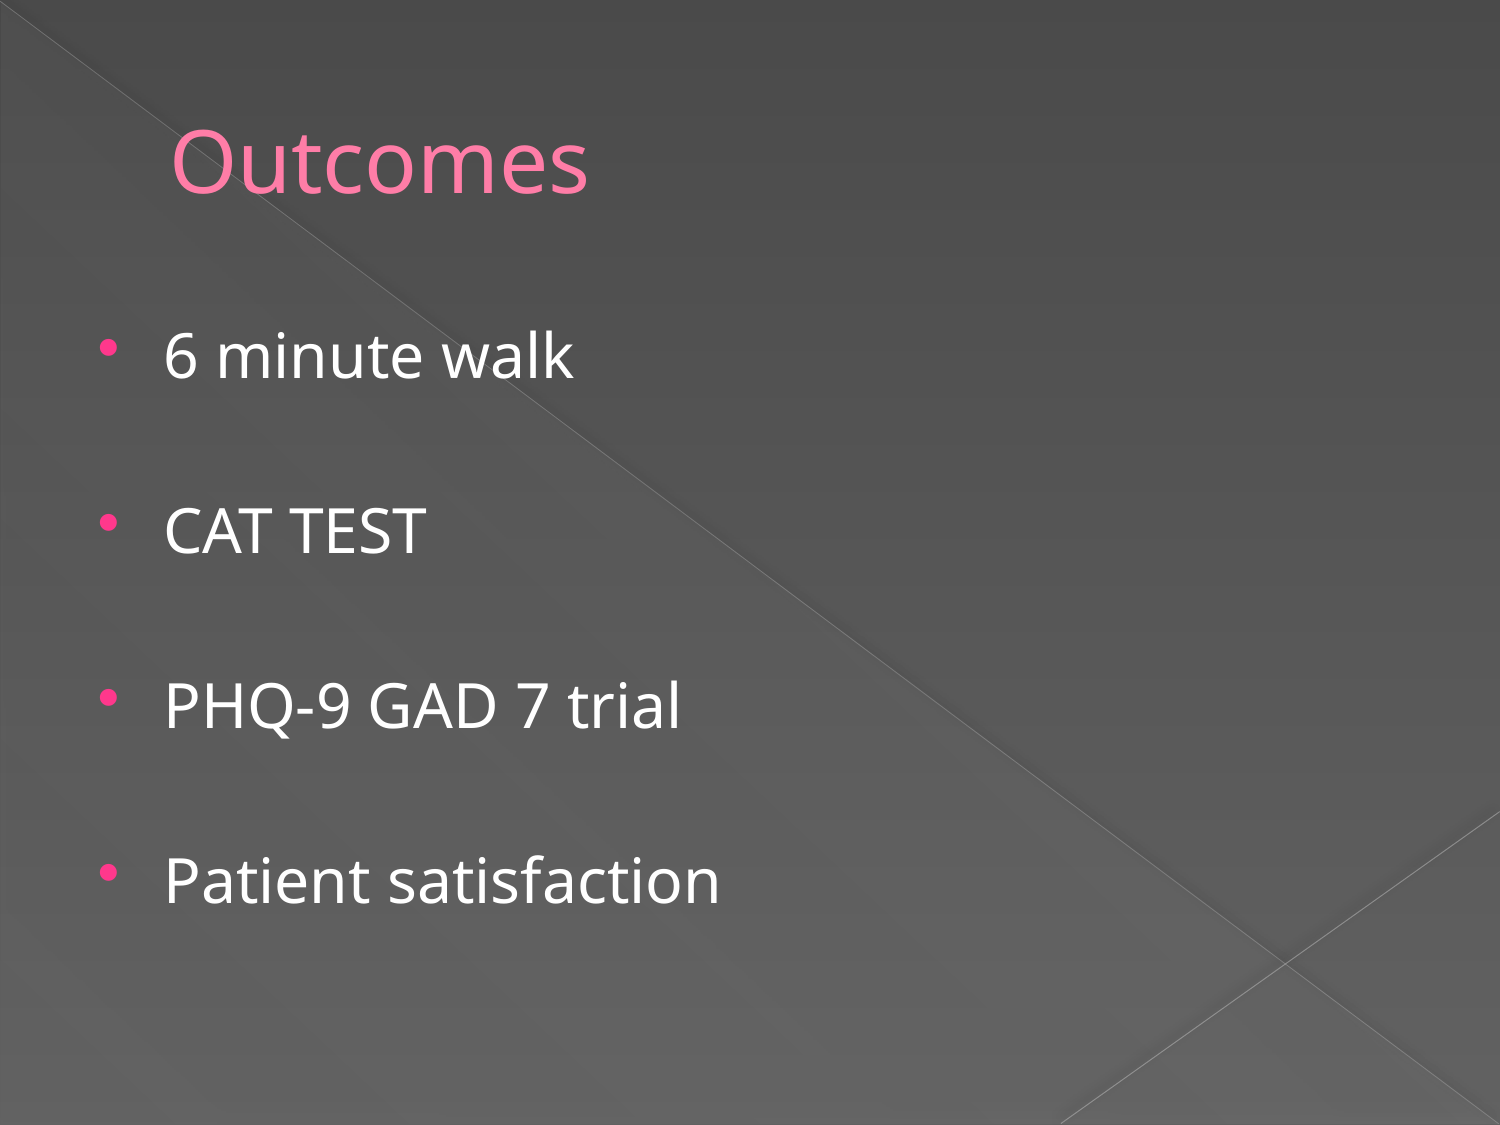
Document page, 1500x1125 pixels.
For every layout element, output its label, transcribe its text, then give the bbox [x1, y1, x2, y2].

list 6 minute walk CAT TEST PHQ-9 GAD 7 trial Patient satisfaction [75, 308, 1425, 1059]
title Outcomes [75, 43, 1425, 274]
